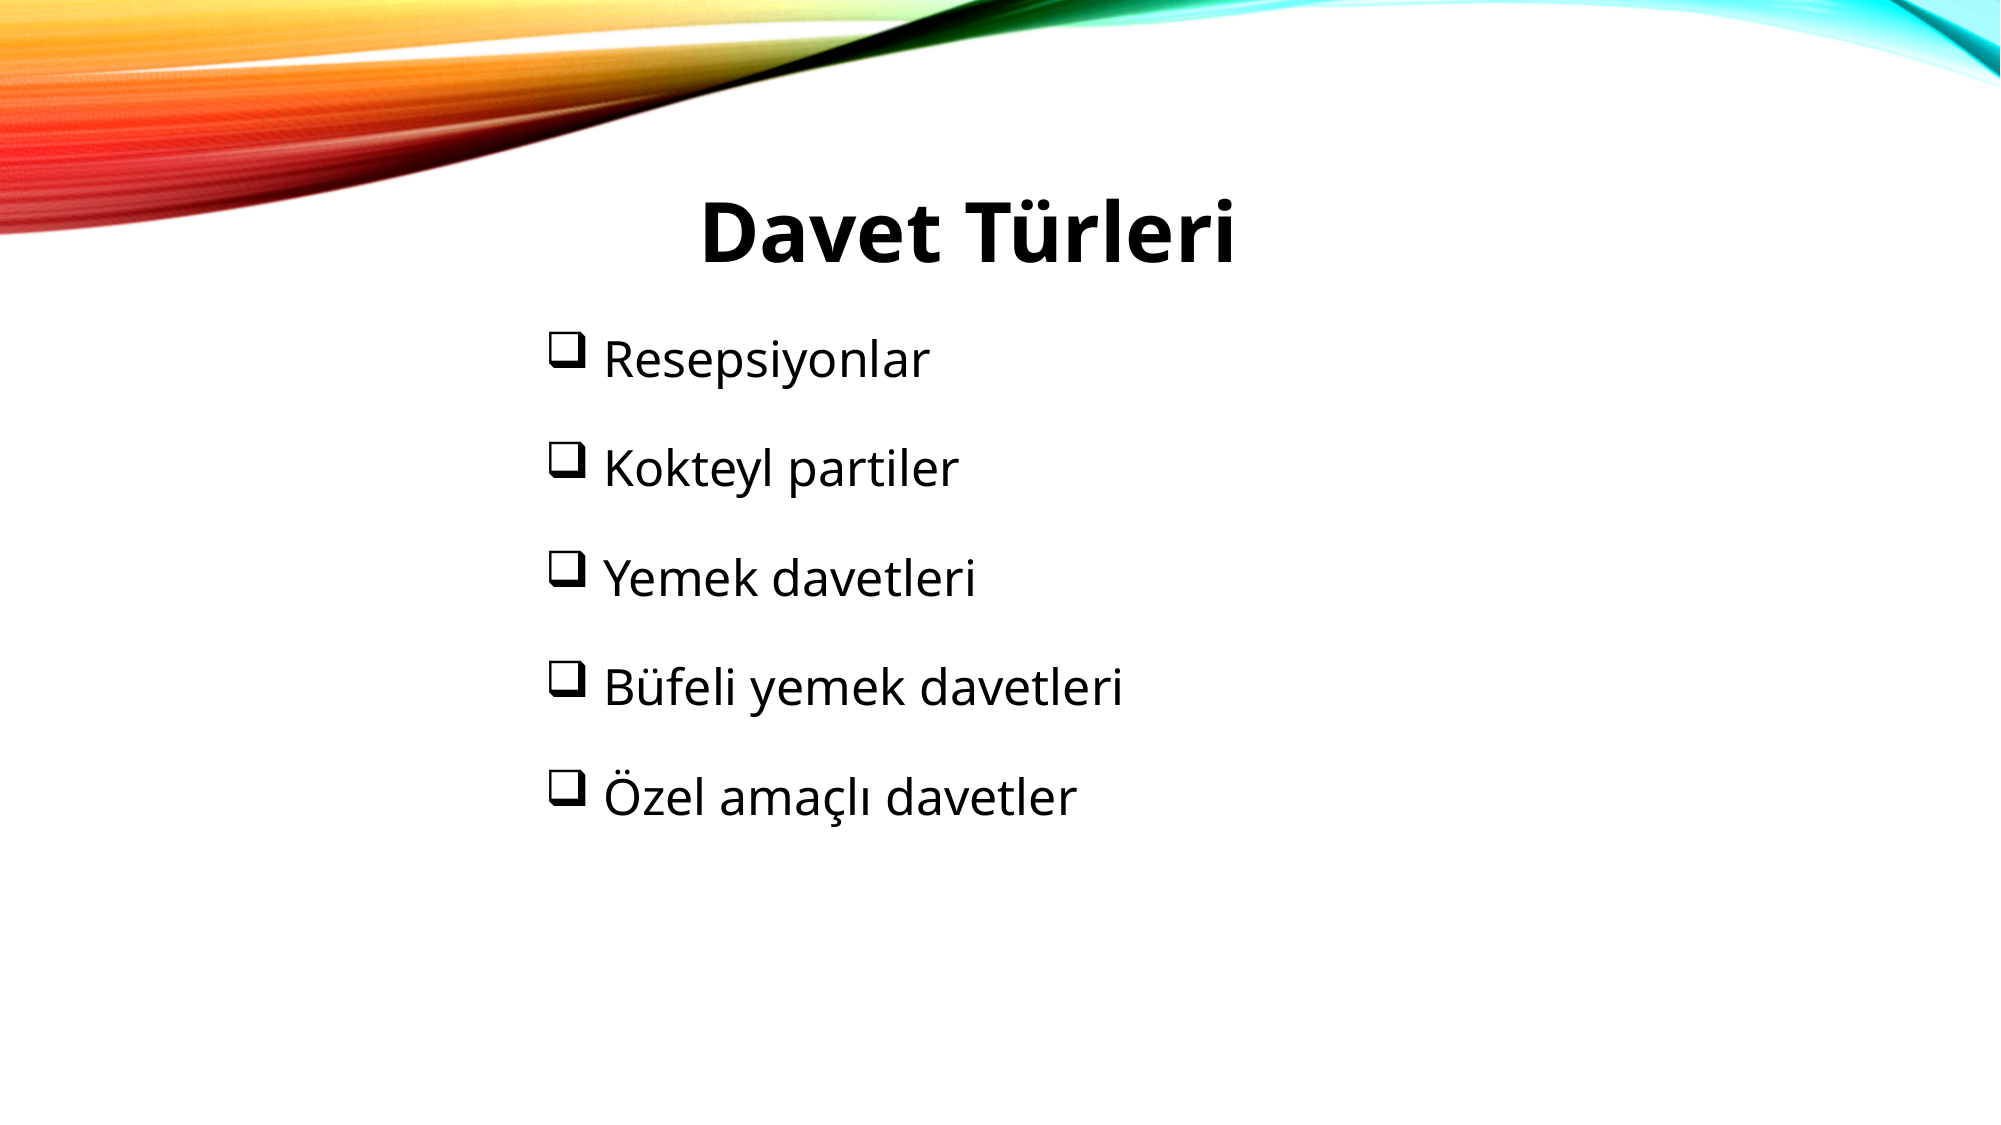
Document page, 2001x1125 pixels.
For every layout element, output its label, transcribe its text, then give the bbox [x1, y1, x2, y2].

title Davet Türleri [547, 129, 1276, 342]
list Resepsiyonlar Kokteyl partiler Yemek davetleri Büfeli yemek davetleri Özel amaçlı davetler [530, 307, 1597, 849]
picture [0, 0, 2000, 237]
